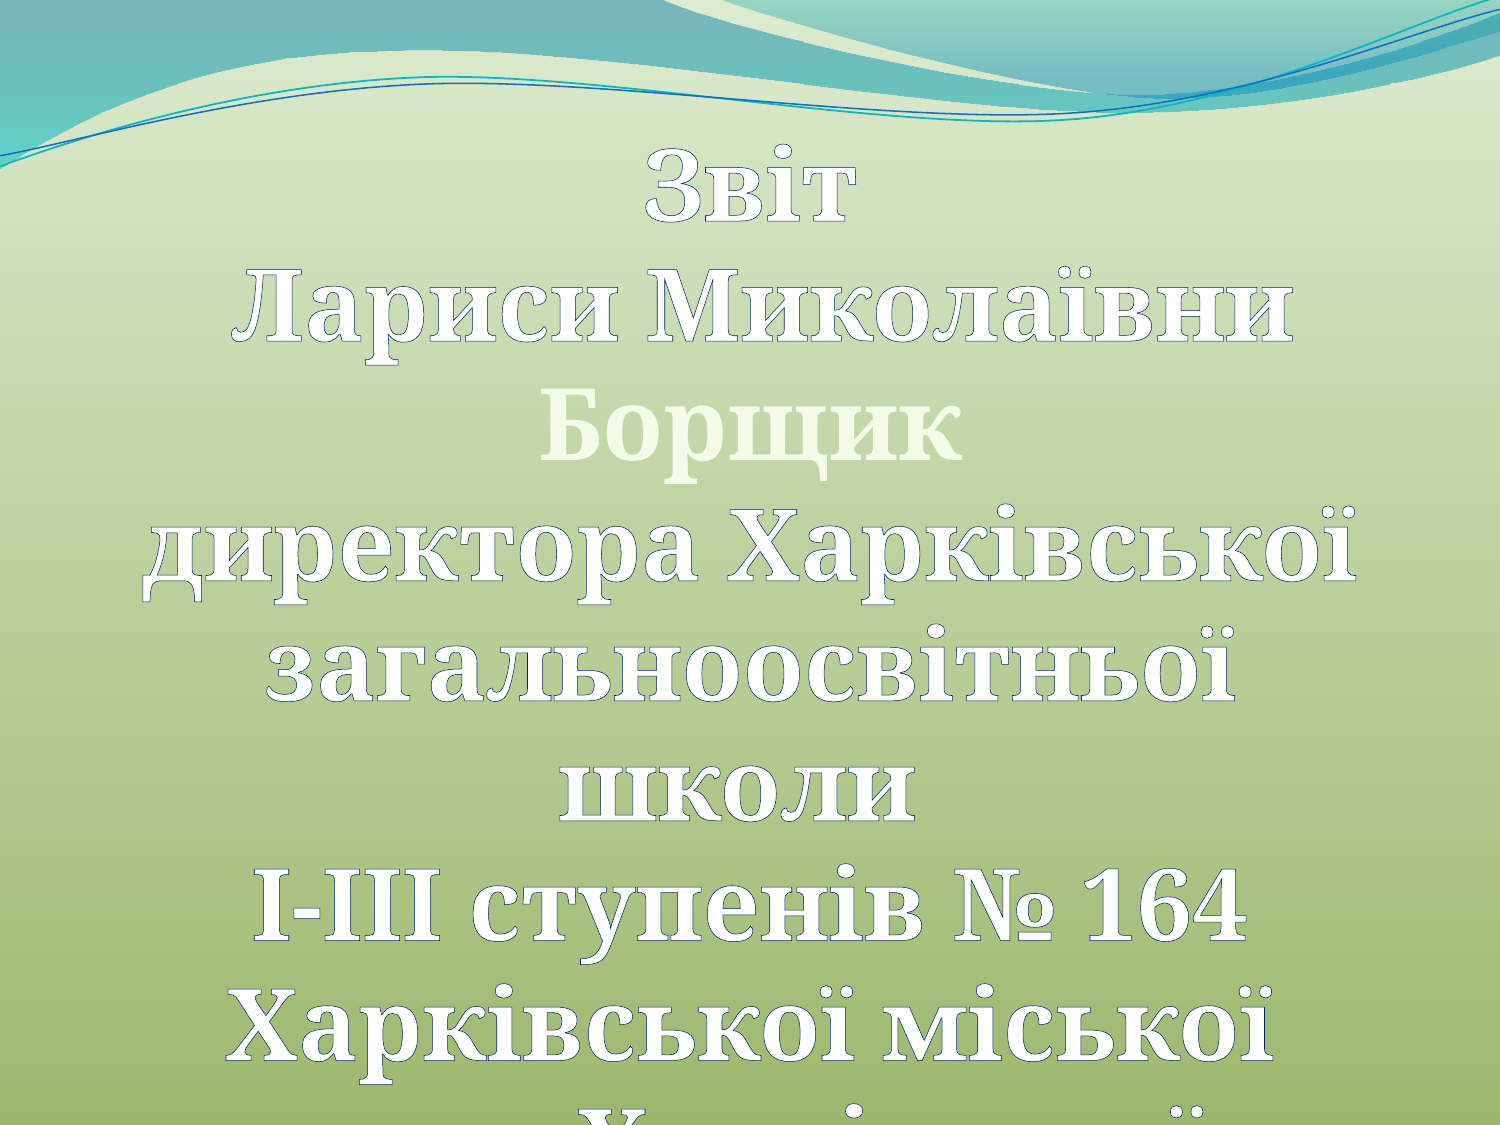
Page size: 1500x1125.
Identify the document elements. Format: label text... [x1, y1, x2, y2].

text_box Звіт Лариси Миколаївни Борщик директора Харківської загальноосвітньої школи І-ІІІ ступенів № 164 Харківської міської ради Харківської області [76, 113, 1424, 1125]
